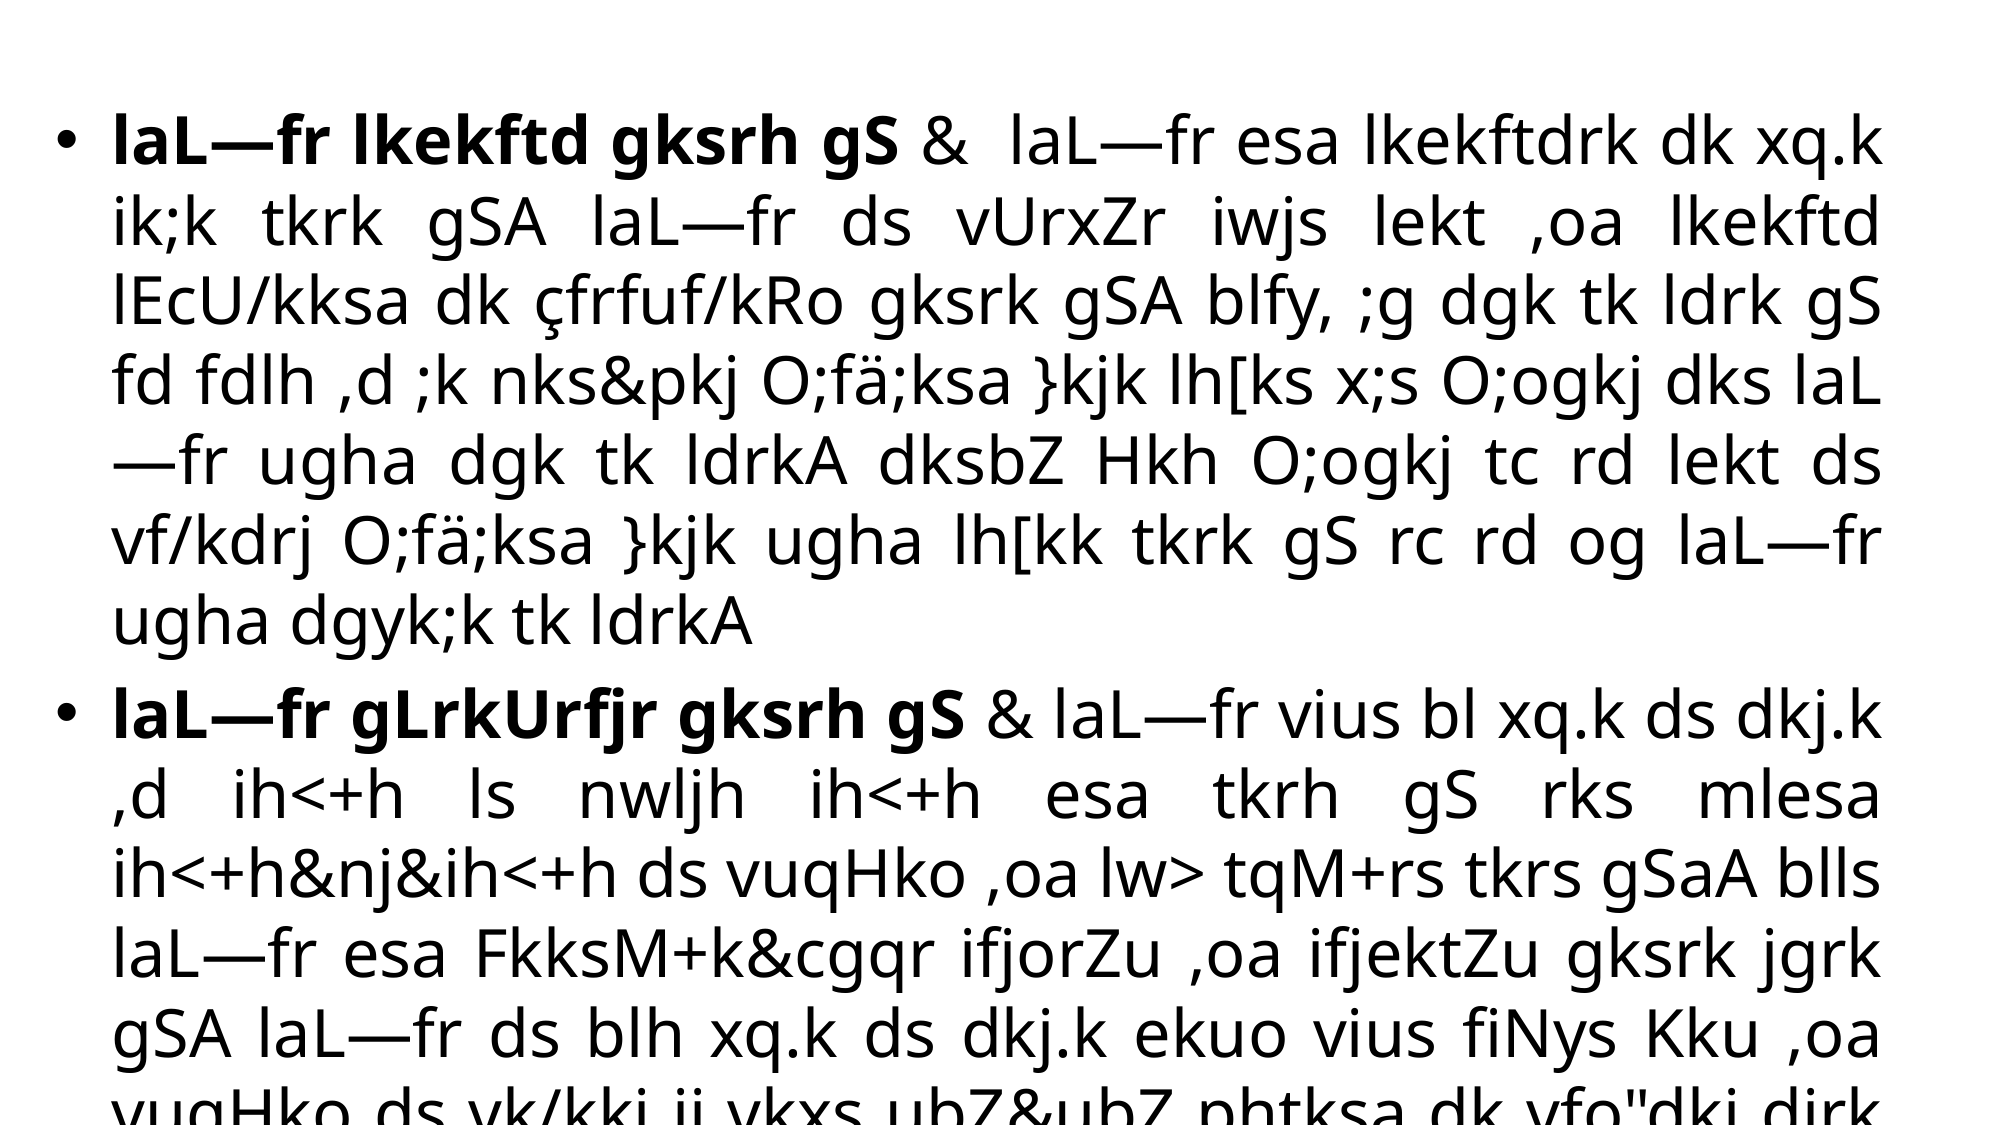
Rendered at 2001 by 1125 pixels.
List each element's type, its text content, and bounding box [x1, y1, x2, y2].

list laL—fr lkekftd gksrh gS & laL—fr esa lkekftdrk dk xq.k ik;k tkrk gSA laL—fr ds vUrxZr iwjs lekt ,oa lkekftd lEcU/kksa dk çfrfuf/kRo gksrk gSA blfy, ;g dgk tk ldrk gS fd fdlh ,d ;k nks&pkj O;fä;ksa }kjk lh[ks x;s O;ogkj dks laL—fr ugha dgk tk ldrkA dksbZ Hkh O;ogkj tc rd lekt ds vf/kdrj O;fä;ksa }kjk ugha lh[kk tkrk gS rc rd og laL—fr ugha dgyk;k tk ldrkA laL—fr gLrkUrfjr gksrh gS & laL—fr vius bl xq.k ds dkj.k ,d ih<+h ls nwljh ih<+h esa tkrh gS rks mlesa ih<+h&nj&ih<+h ds vuqHko ,oa lw> tqM+rs tkrs gSaA blls laL—fr esa FkksM+k&cgqr ifjorZu ,oa ifjektZu gksrk jgrk gSA laL—fr ds blh xq.k ds dkj.k ekuo vius fiNys Kku ,oa vuqHko ds vk/kkj ij vkxs ubZ&ubZ phtksa dk vfo"dkj djrk gSA [40, 90, 1900, 1005]
